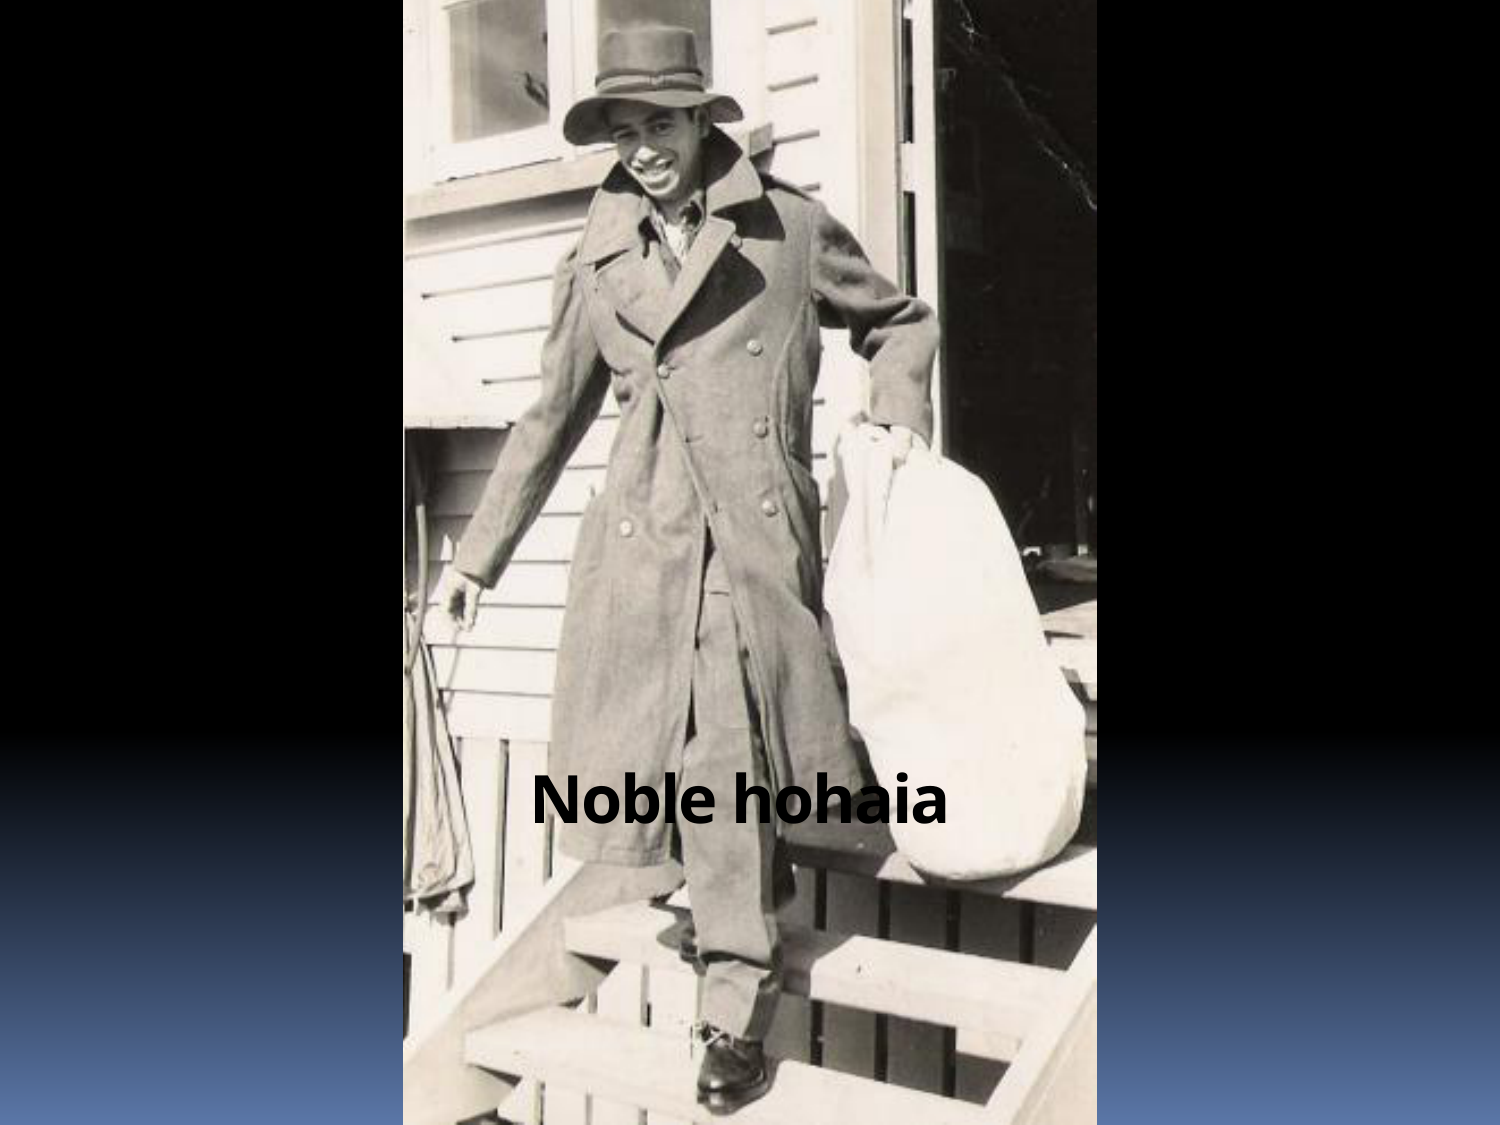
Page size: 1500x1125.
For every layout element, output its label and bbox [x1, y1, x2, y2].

picture [403, 0, 1097, 1125]
